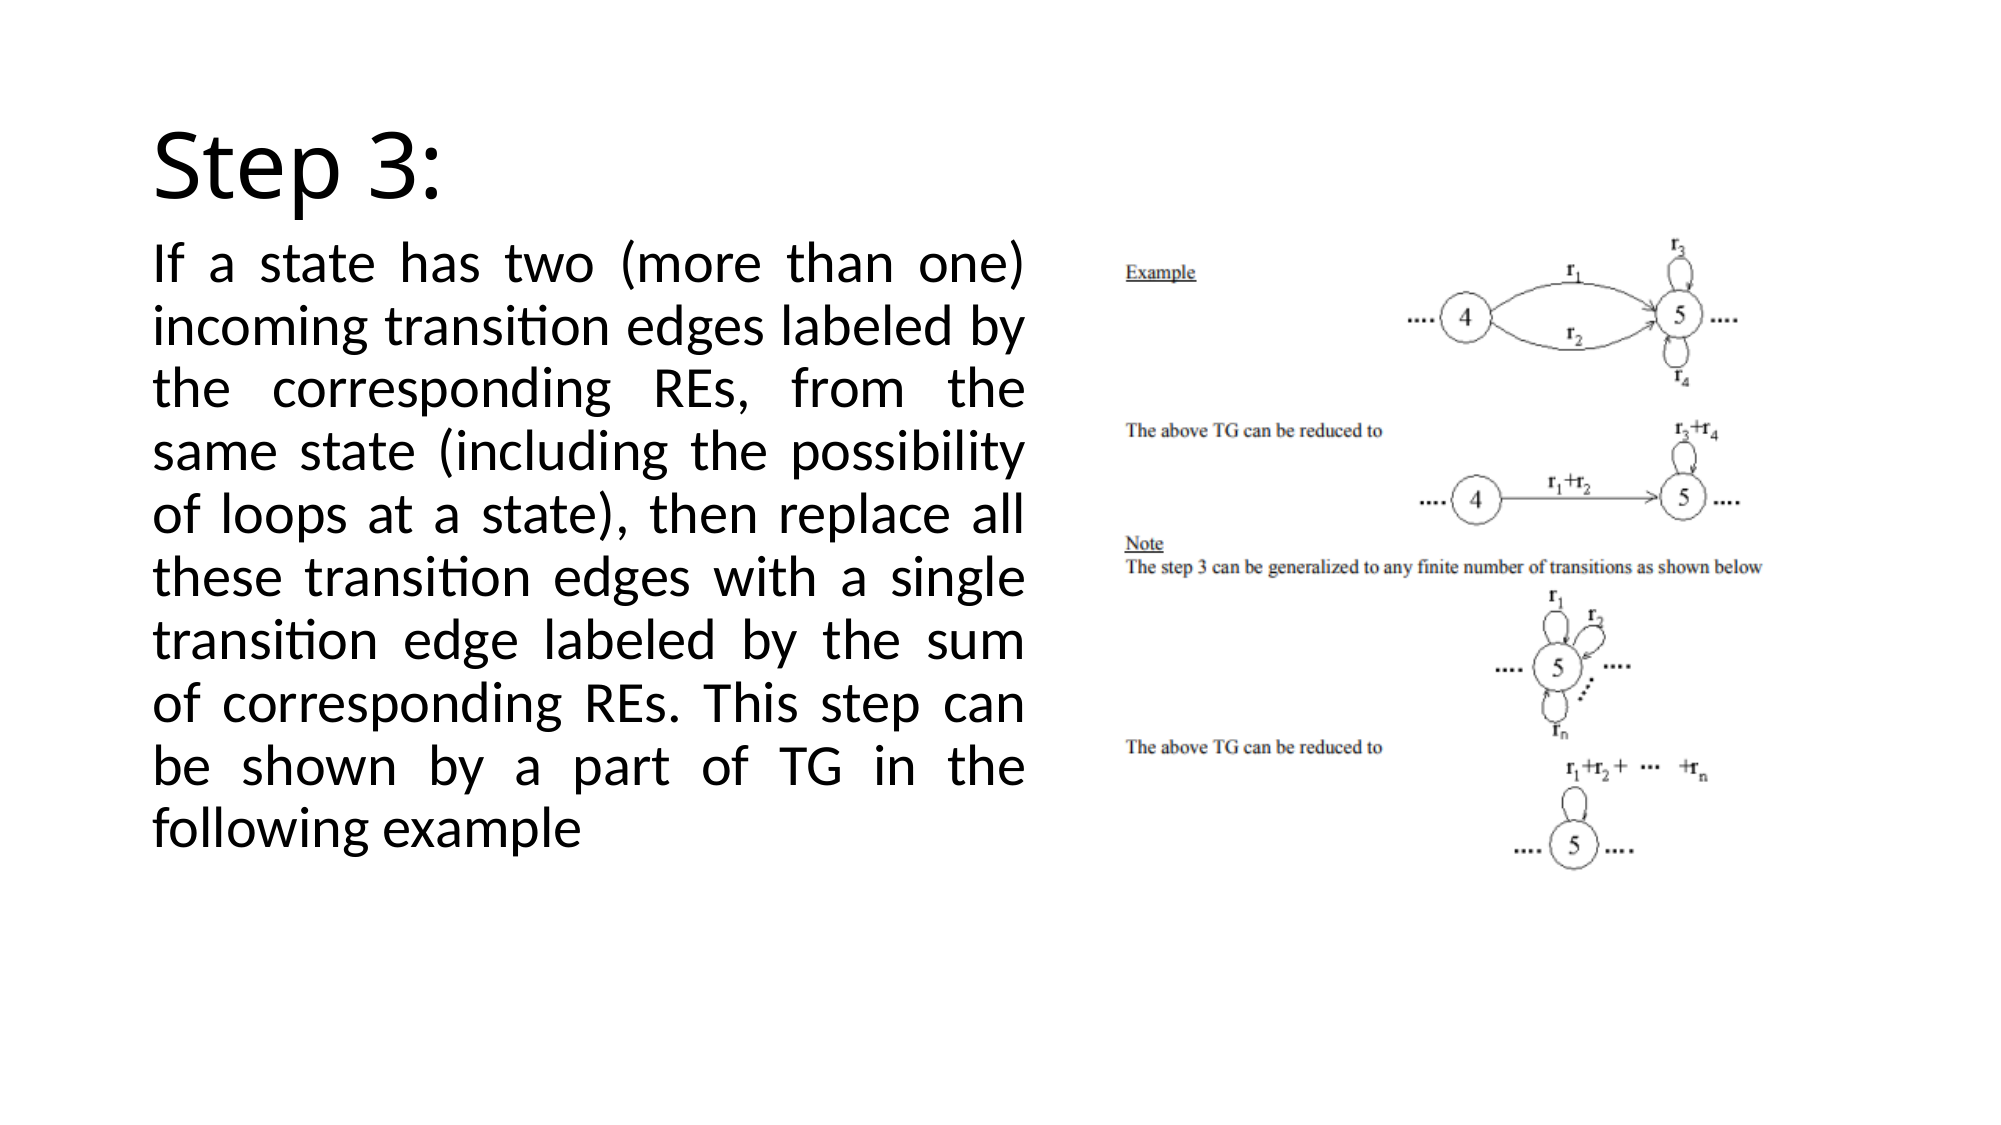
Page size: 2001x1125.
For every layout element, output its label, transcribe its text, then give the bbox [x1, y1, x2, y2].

list If a state has two (more than one) incoming transition edges labeled by the corresponding REs, from the same state (including the possibility of loops at a state), then replace all these transition edges with a single transition edge labeled by the sum of corresponding REs. This step can be shown by a part of TG in the following example [137, 224, 1042, 984]
picture [1084, 224, 1863, 900]
title Step 3: [137, 59, 1863, 278]
